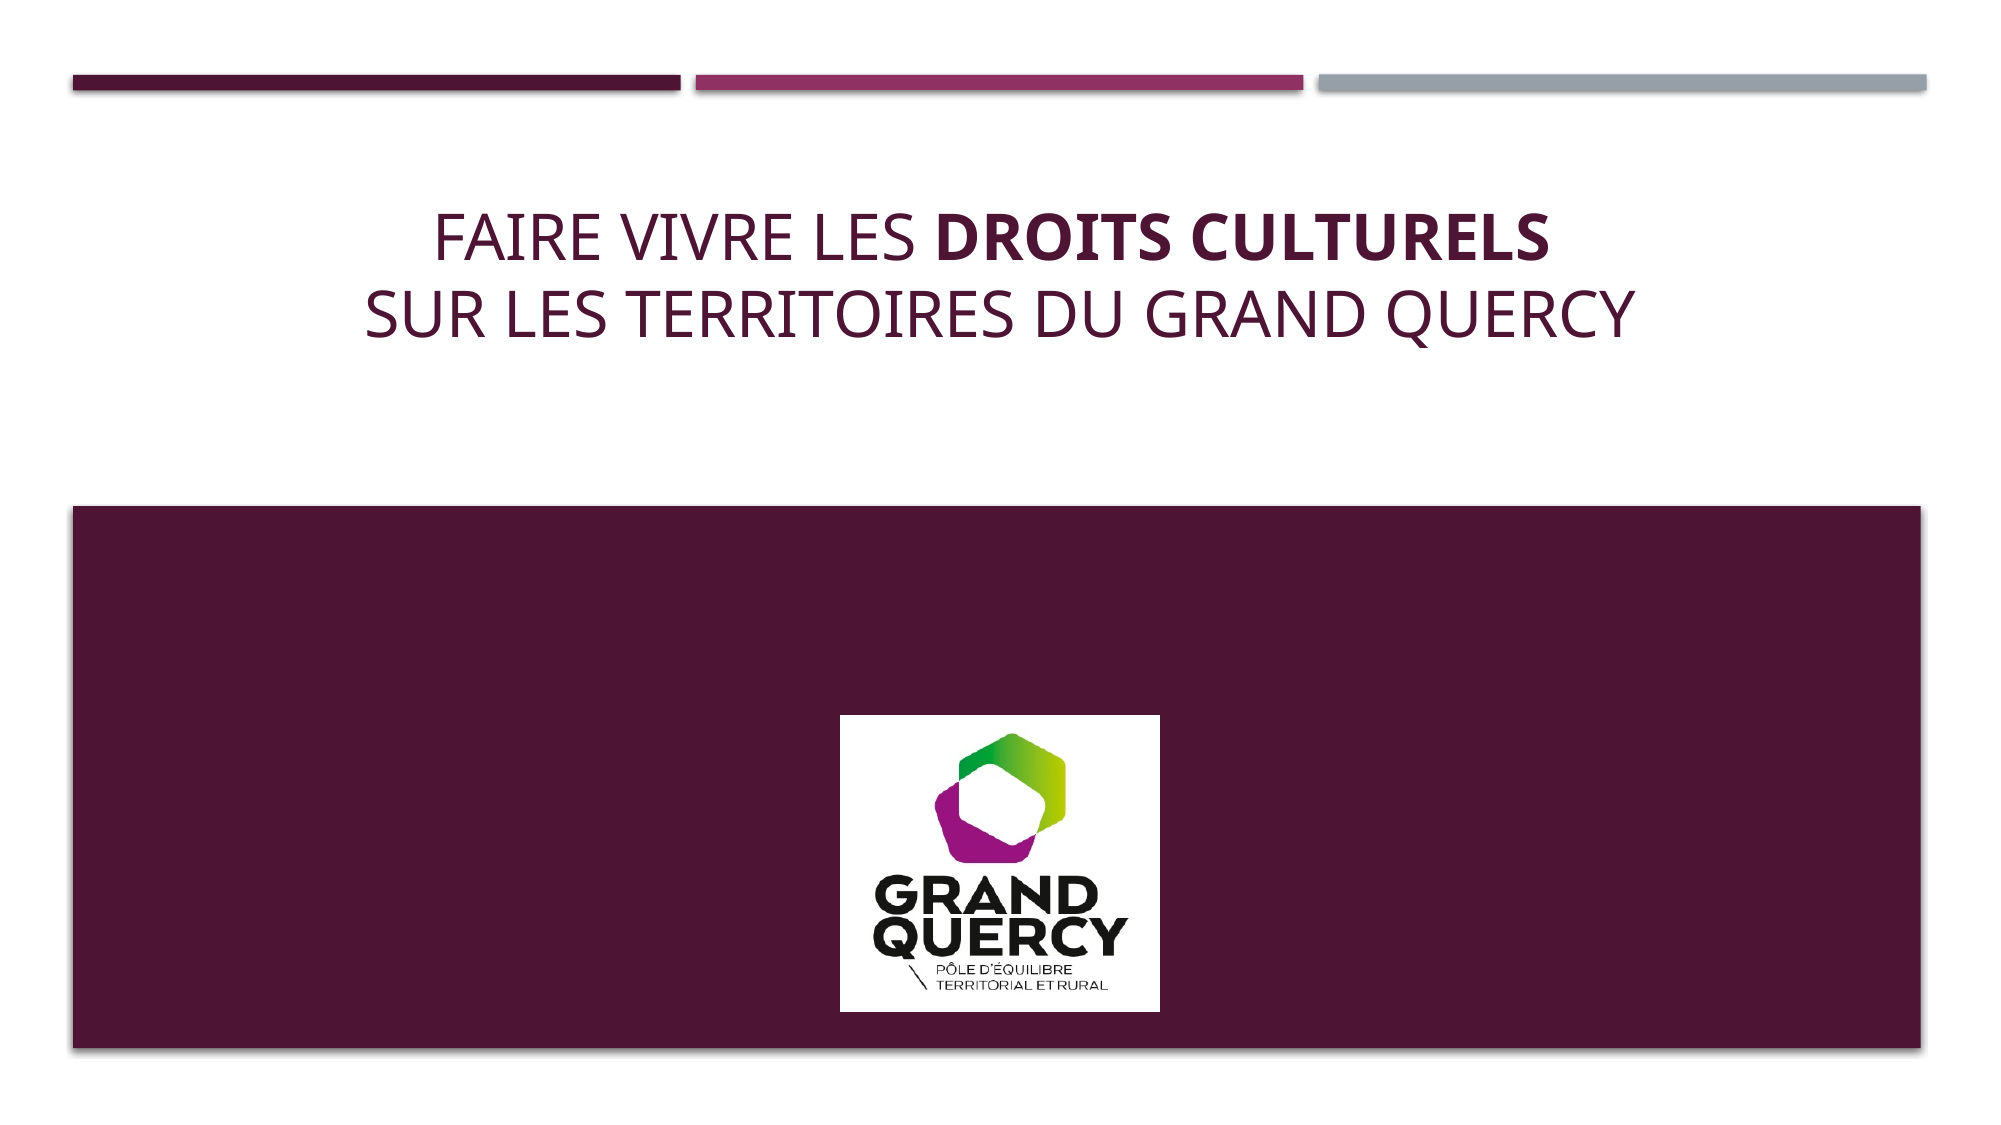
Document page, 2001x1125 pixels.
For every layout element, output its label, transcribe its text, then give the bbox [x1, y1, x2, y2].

subtitle [95, 382, 1927, 539]
title Faire vivre les droits culturels sur les territoires du Grand Quercy [101, 39, 1899, 358]
picture [839, 715, 1161, 1012]
text_box [101, 548, 1933, 716]
